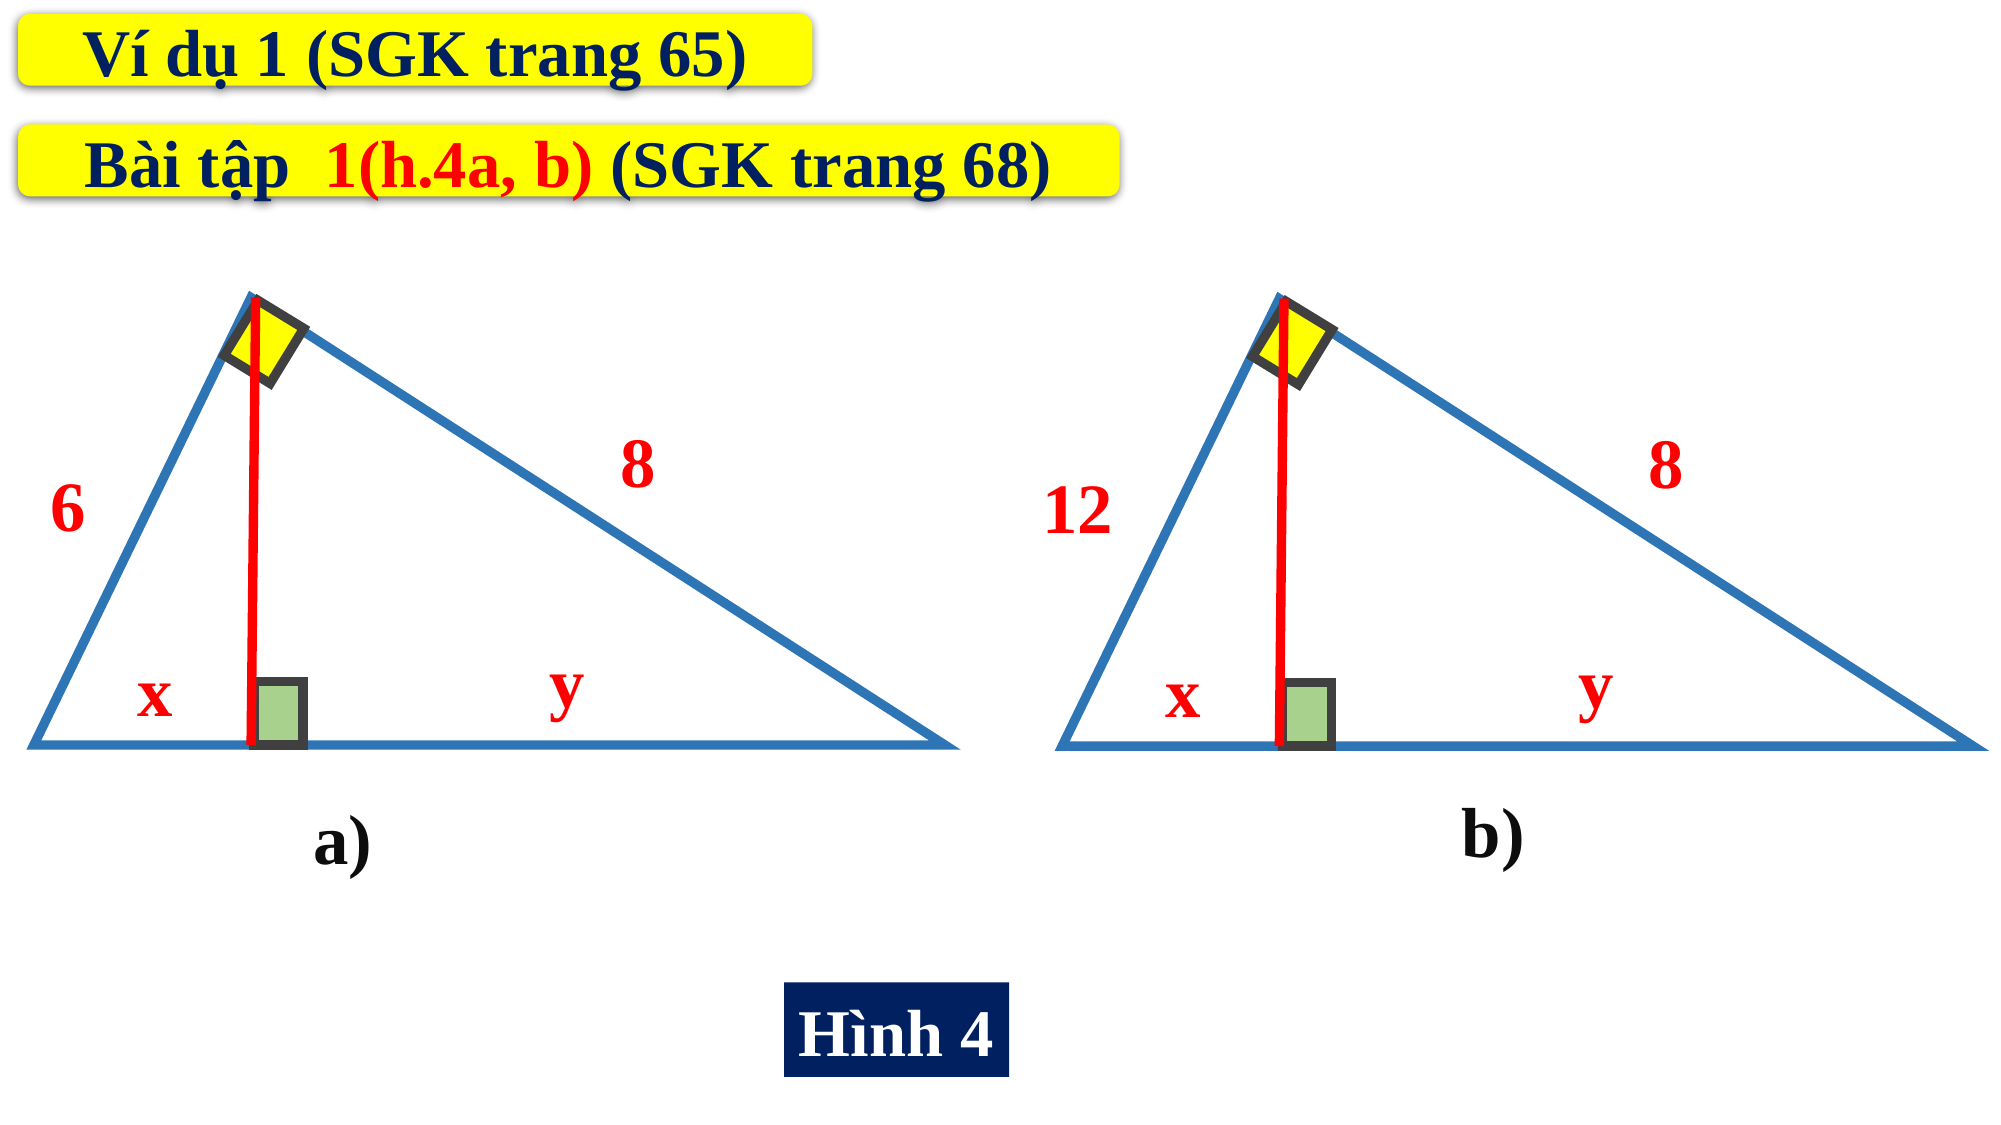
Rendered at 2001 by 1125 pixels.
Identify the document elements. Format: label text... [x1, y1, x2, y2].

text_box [33, 297, 945, 755]
text_box Ví dụ 1 (SGK trang 65) [18, 13, 813, 86]
text_box a) [298, 786, 390, 886]
text_box Bài tập 1(h.4a, b) (SGK trang 68) [18, 124, 1120, 197]
text_box b) [1447, 779, 1564, 879]
text_box Hình 4 [784, 982, 1010, 1077]
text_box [1027, 298, 1974, 756]
